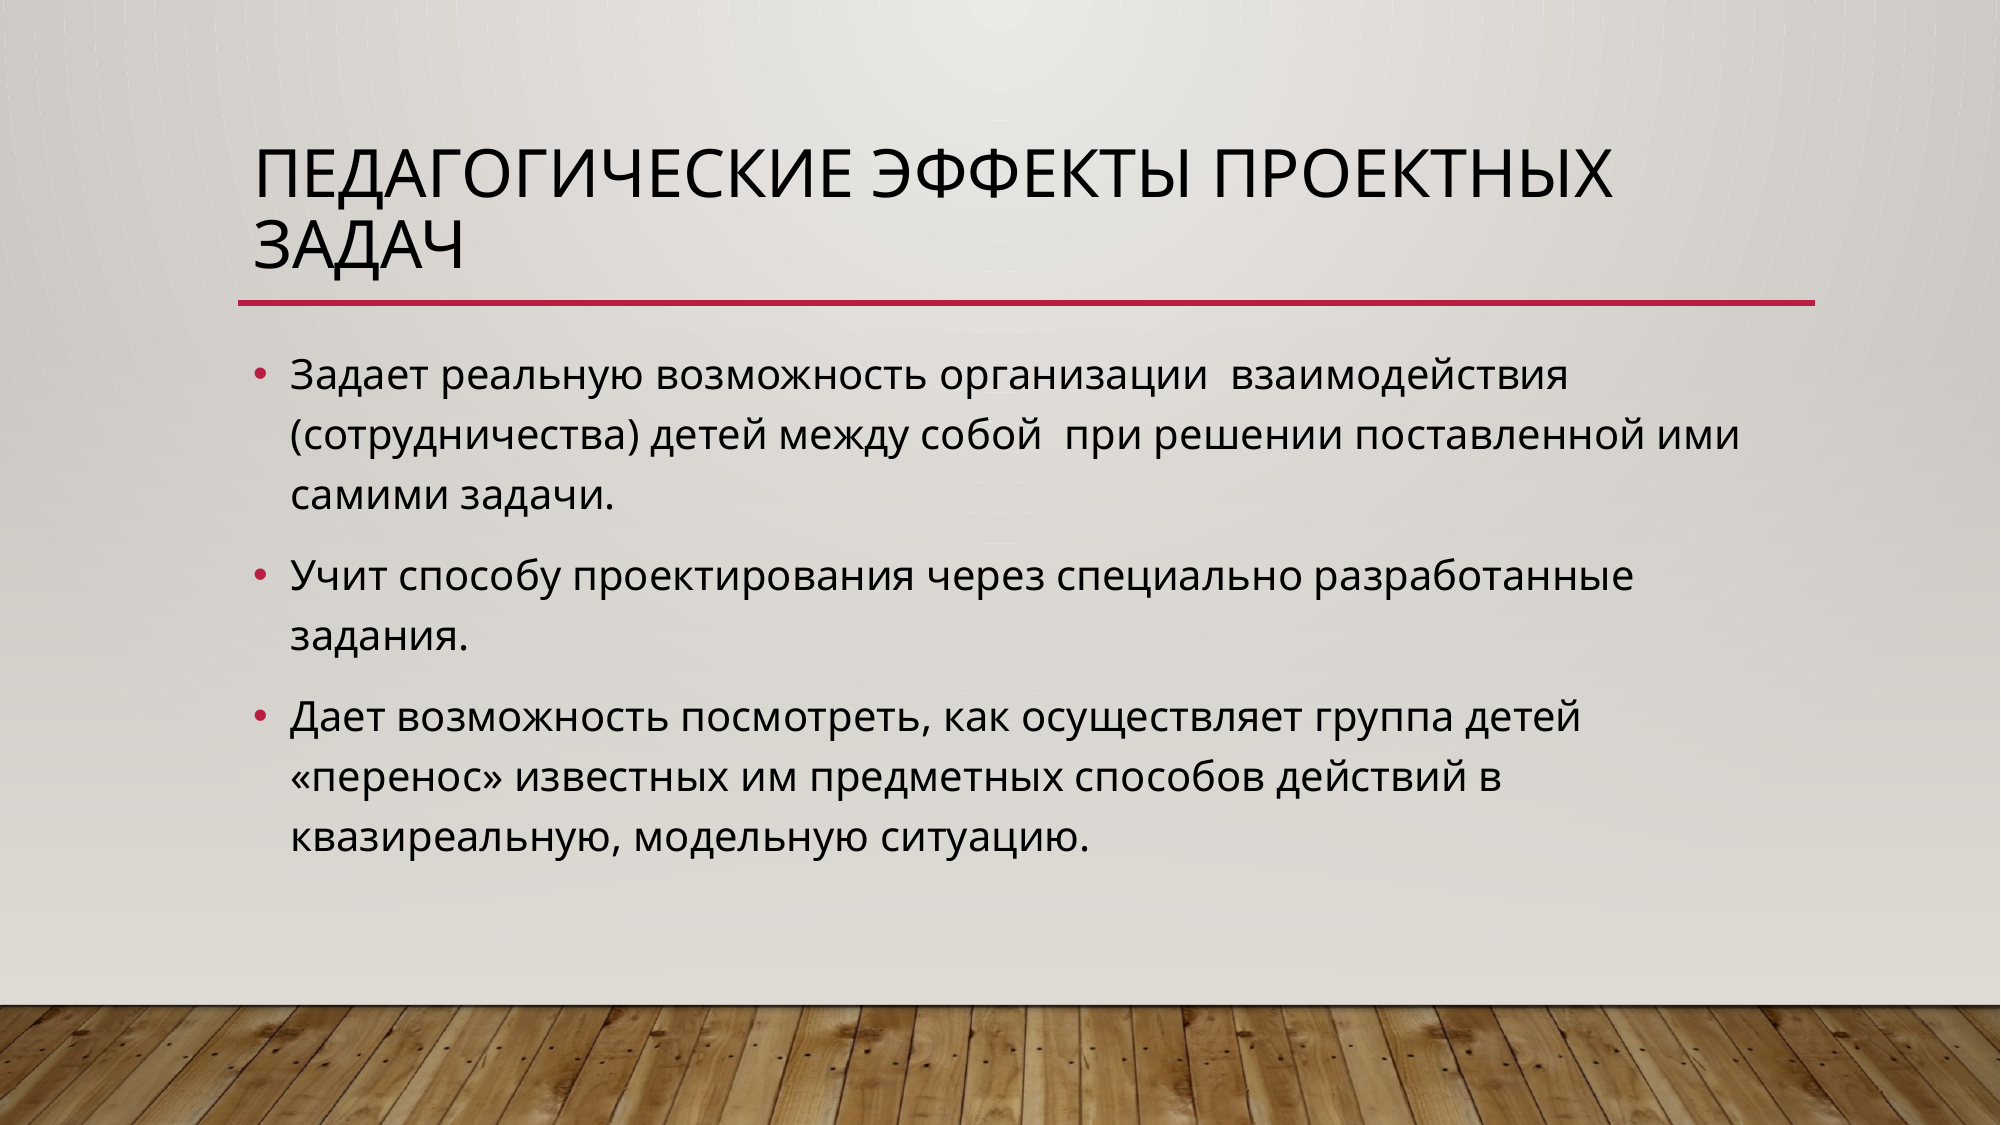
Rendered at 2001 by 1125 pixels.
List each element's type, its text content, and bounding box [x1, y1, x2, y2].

picture [0, 1005, 2000, 1125]
list Задает реальную возможность организации взаимодействия (сотрудничества) детей между собой при решении поставленной ими самими задачи. Учит способу проектирования через специально разработанные задания. Дает возможность посмотреть, как осуществляет группа детей «перенос» известных им предметных способов действий в квазиреальную, модельную ситуацию. [238, 330, 1814, 897]
title Педагогические эффекты проектных задач [238, 131, 1814, 305]
